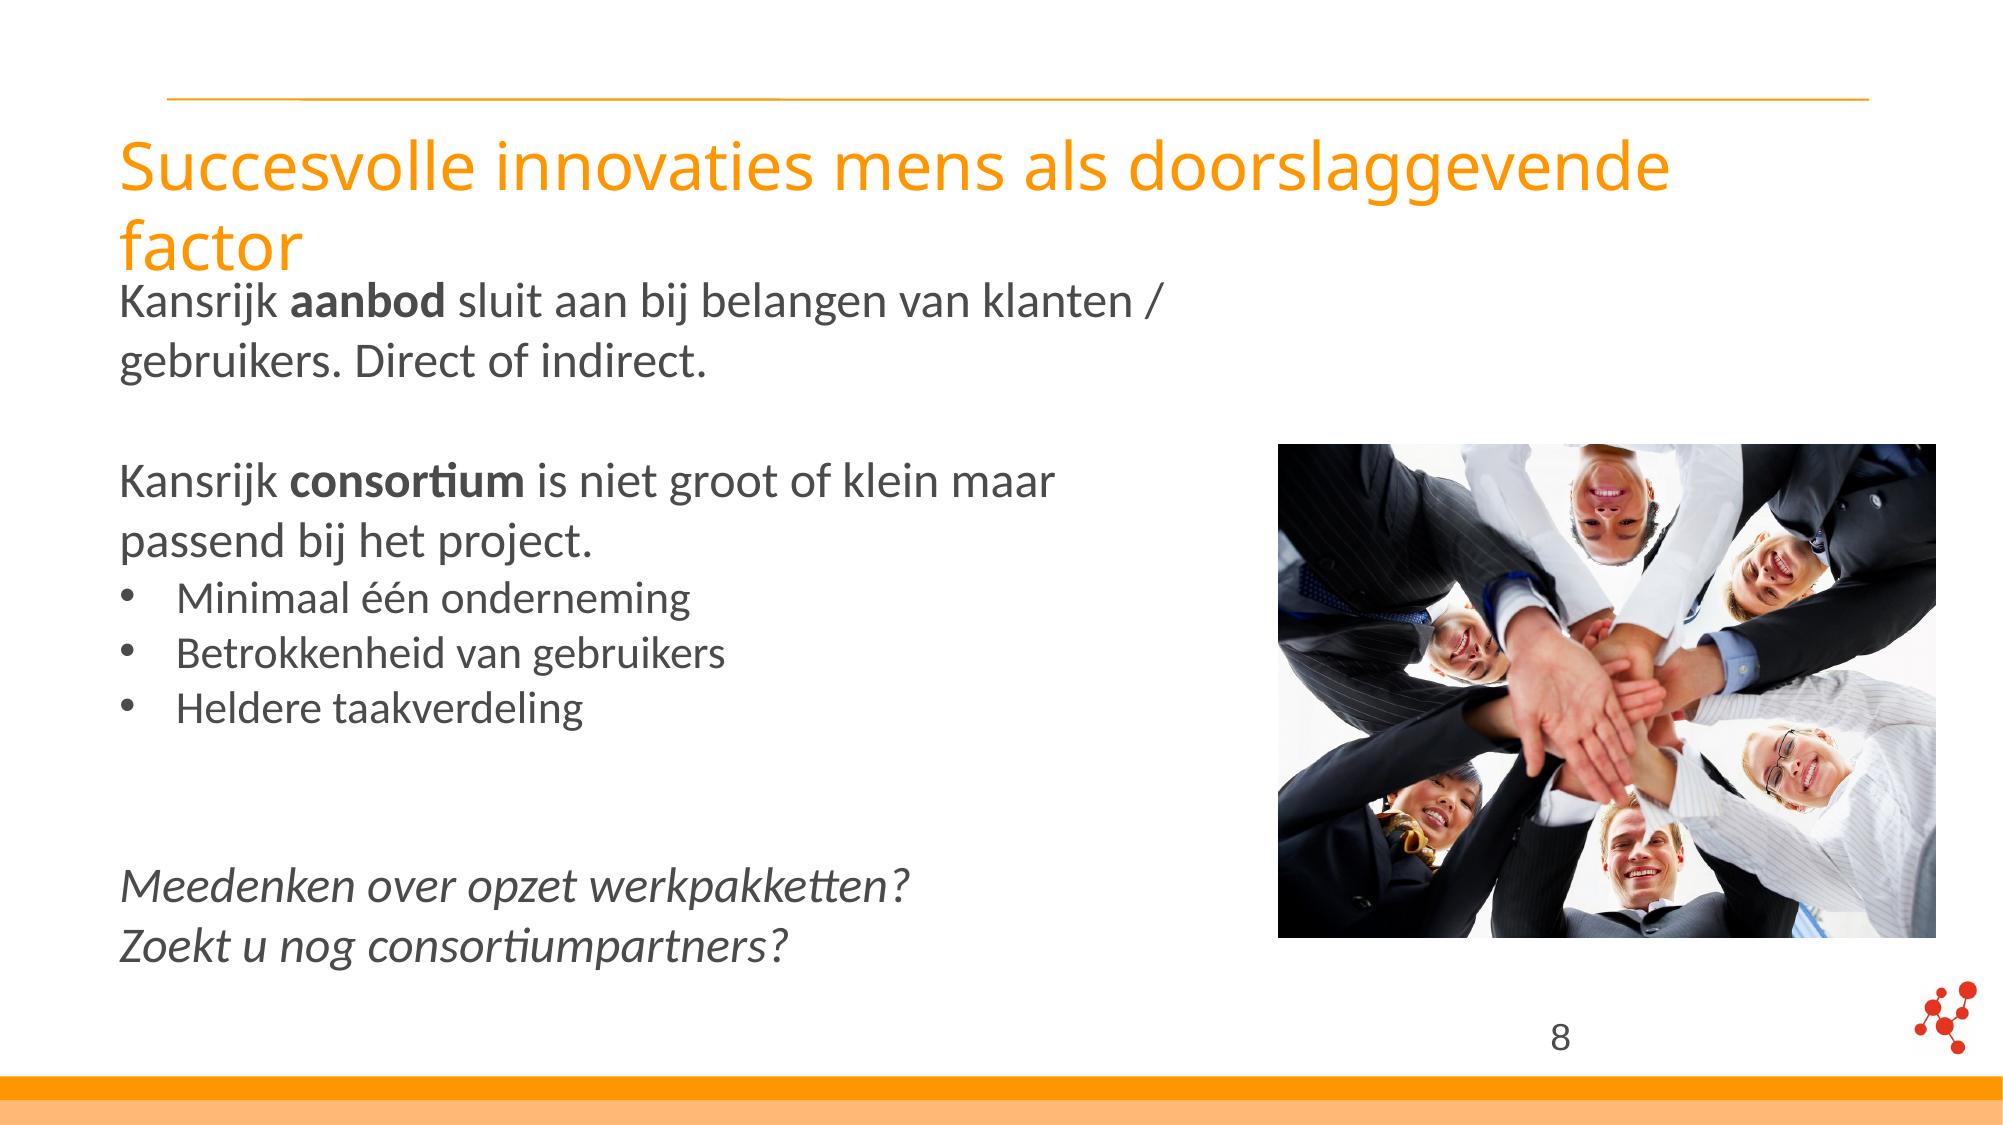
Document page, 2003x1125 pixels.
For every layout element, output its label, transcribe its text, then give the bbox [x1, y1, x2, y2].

text_box Kansrijk aanbod sluit aan bij belangen van klanten / gebruikers. Direct of indirect. Kansrijk consortium is niet groot of klein maar passend bij het project. Minimaal één onderneming Betrokkenheid van gebruikers Heldere taakverdeling Meedenken over opzet werkpakketten? Zoekt u nog consortiumpartners? [104, 260, 1203, 992]
picture [1278, 444, 1937, 938]
slide_number 8 [1535, 1004, 1936, 1065]
text_box Succesvolle innovaties mens als doorslaggevende factor [104, 115, 1861, 223]
picture [1913, 980, 1977, 1056]
